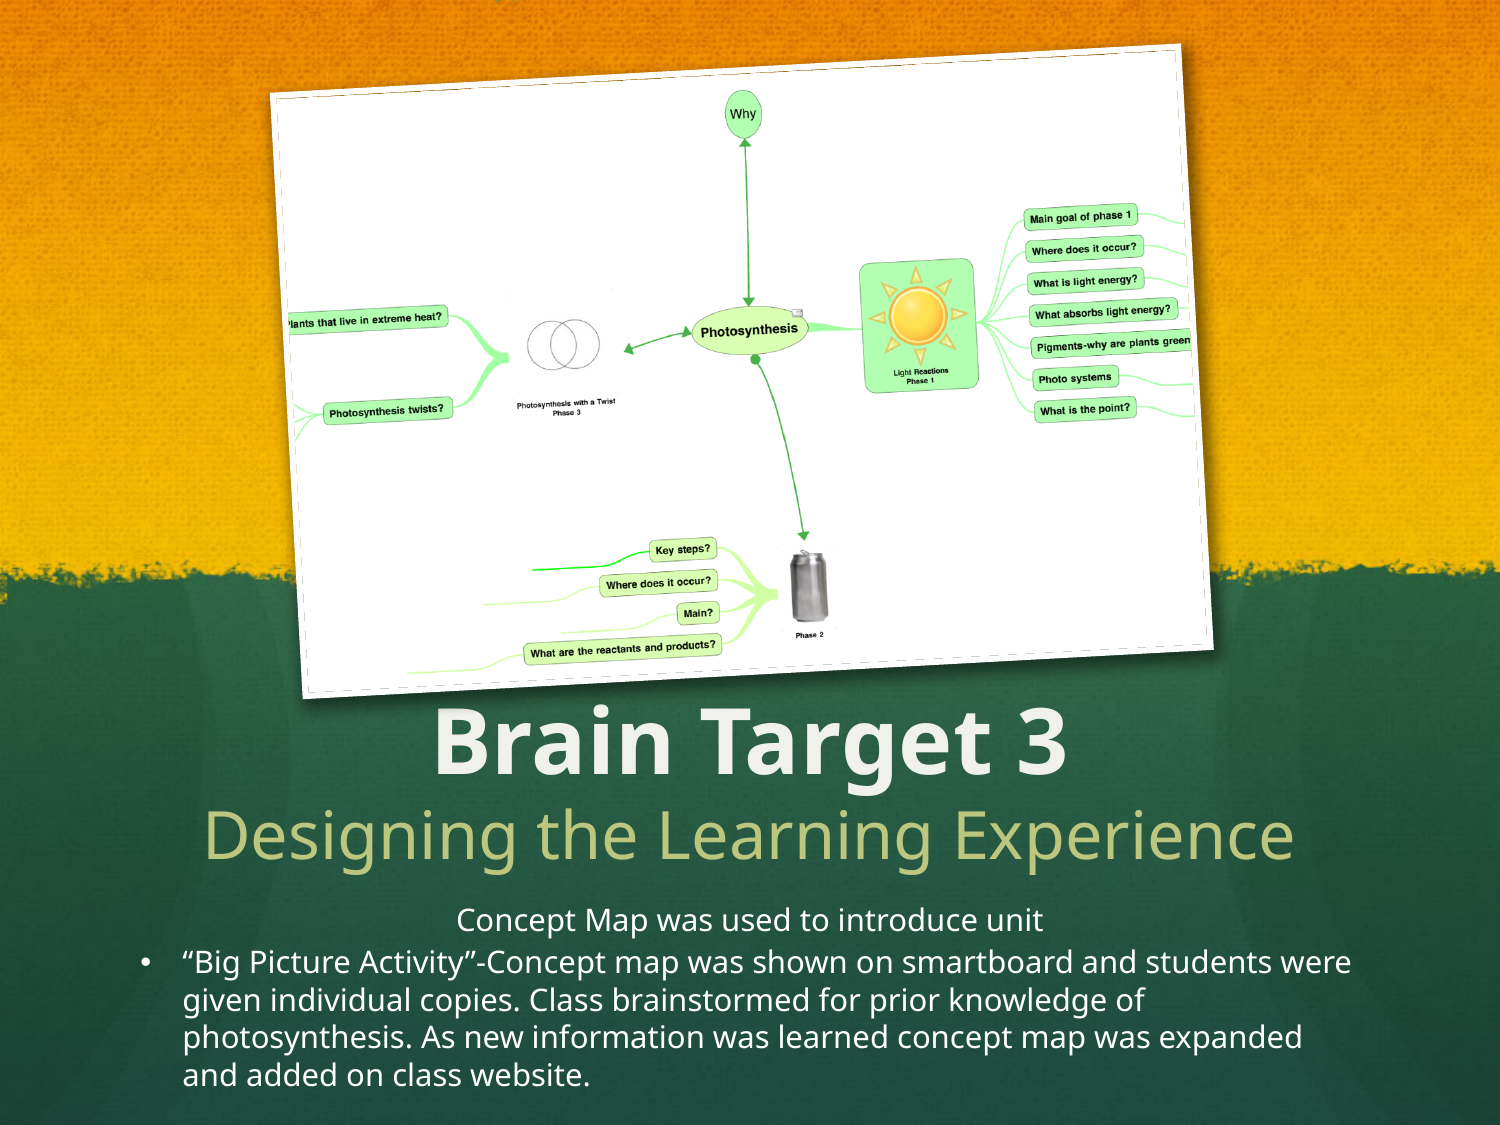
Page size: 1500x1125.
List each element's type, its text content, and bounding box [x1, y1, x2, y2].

title Brain Target 3 Designing the Learning Experience [125, 699, 1375, 881]
list Concept Map was used to introduce unit “Big Picture Activity”-Concept map was shown on smartboard and students were given individual copies. Class brainstormed for prior knowledge of photosynthesis. As new information was learned concept map was expanded and added on class website. [125, 892, 1375, 1101]
picture [0, 0, 1500, 1125]
